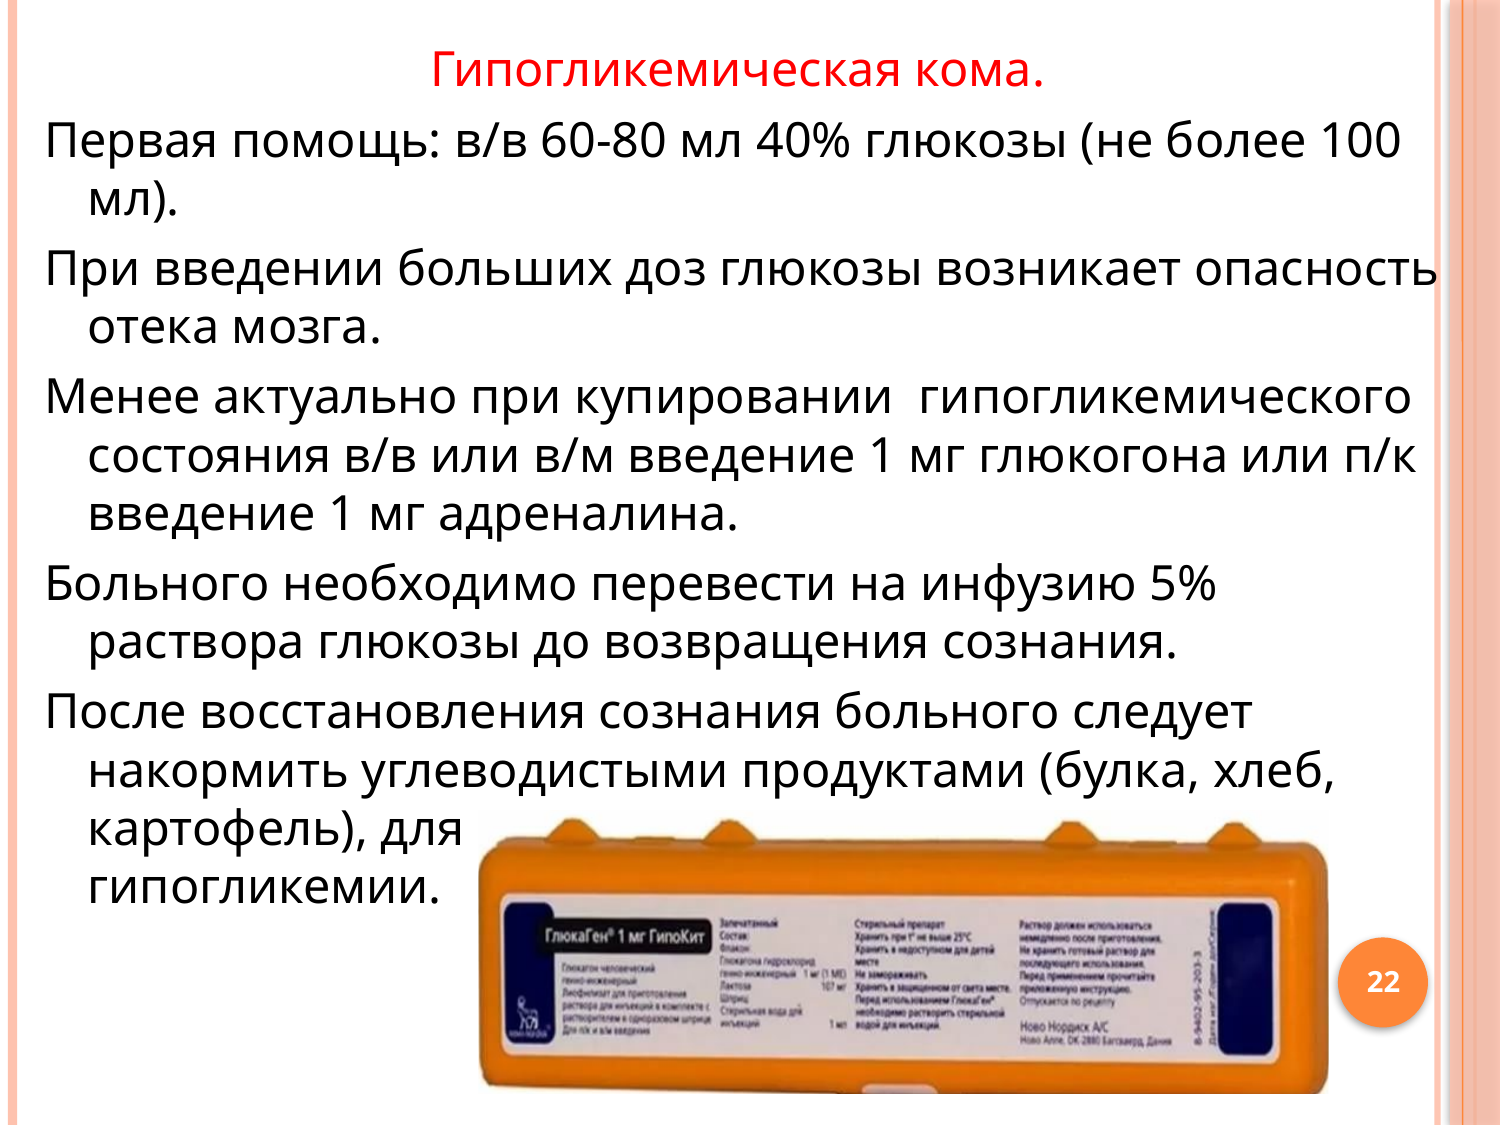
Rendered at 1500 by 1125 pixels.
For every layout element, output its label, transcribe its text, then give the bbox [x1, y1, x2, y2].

list Гипогликемическая кома. Первая помощь: в/в 60-80 мл 40% глюкозы (не более 100 мл). При введении больших доз глюкозы возникает опасность отека мозга. Менее актуально при купировании гипогликемического состояния в/в или в/м введение 1 мг глюкогона или п/к введение 1 мг адреналина. Больного необходимо перевести на инфузию 5% раствора глюкозы до возвращения сознания. После восстановления сознания больного следует накормить углеводистыми продуктами (булка, хлеб, картофель), для предотвращения рецидива гипогликемии. [29, 30, 1459, 929]
picture [477, 809, 1330, 1095]
slide_number 22 [1336, 940, 1434, 1027]
